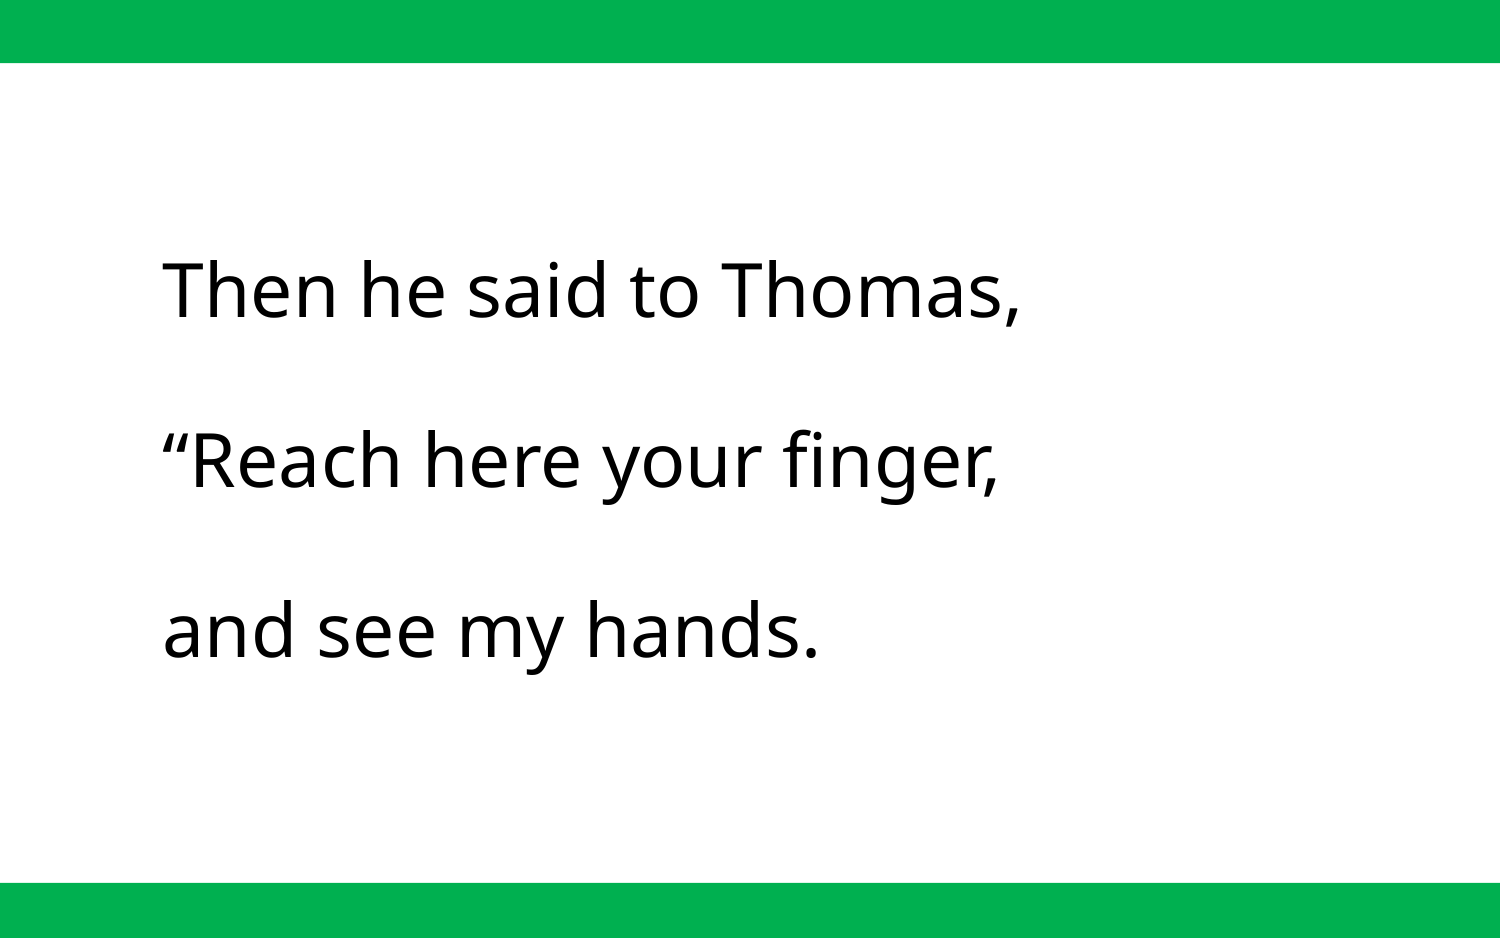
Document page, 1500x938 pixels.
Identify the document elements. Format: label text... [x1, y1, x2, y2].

text_box Then he said to Thomas, [148, 234, 1375, 340]
text_box [0, 882, 1500, 938]
text_box and see my hands. [148, 575, 1324, 681]
text_box [0, 0, 1500, 64]
text_box “Reach here your finger, [148, 405, 1324, 510]
